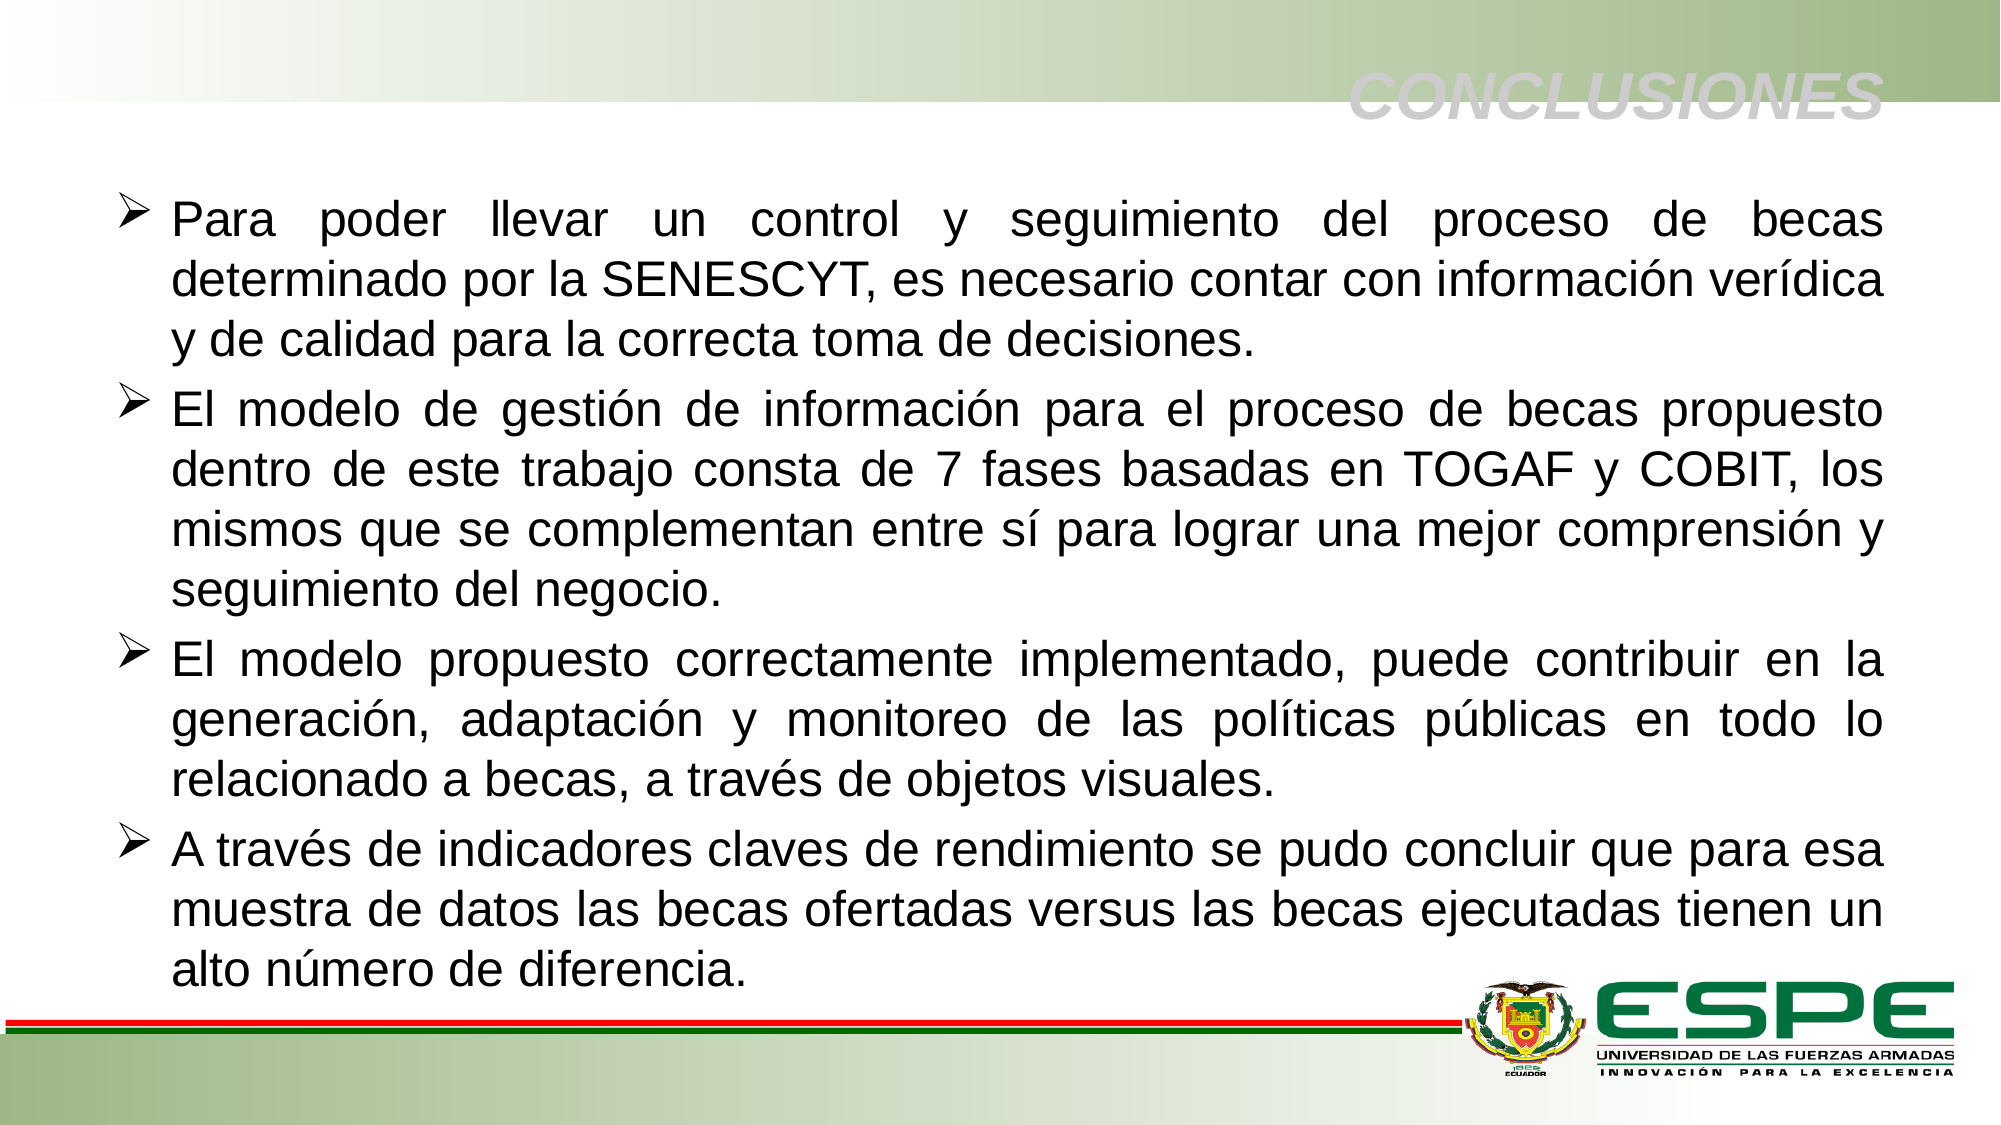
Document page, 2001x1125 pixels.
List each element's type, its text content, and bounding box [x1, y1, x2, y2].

title CONCLUSIONES [99, 45, 1900, 159]
list Para poder llevar un control y seguimiento del proceso de becas determinado por la SENESCYT, es necesario contar con información verídica y de calidad para la correcta toma de decisiones. El modelo de gestión de información para el proceso de becas propuesto dentro de este trabajo consta de 7 fases basadas en TOGAF y COBIT, los mismos que se complementan entre sí para lograr una mejor comprensión y seguimiento del negocio. El modelo propuesto correctamente implementado, puede contribuir en la generación, adaptación y monitoreo de las políticas públicas en todo lo relacionado a becas, a través de objetos visuales. A través de indicadores claves de rendimiento se pudo concluir que para esa muestra de datos las becas ofertadas versus las becas ejecutadas tienen un alto número de diferencia. [99, 179, 1900, 922]
picture [1465, 981, 1954, 1076]
